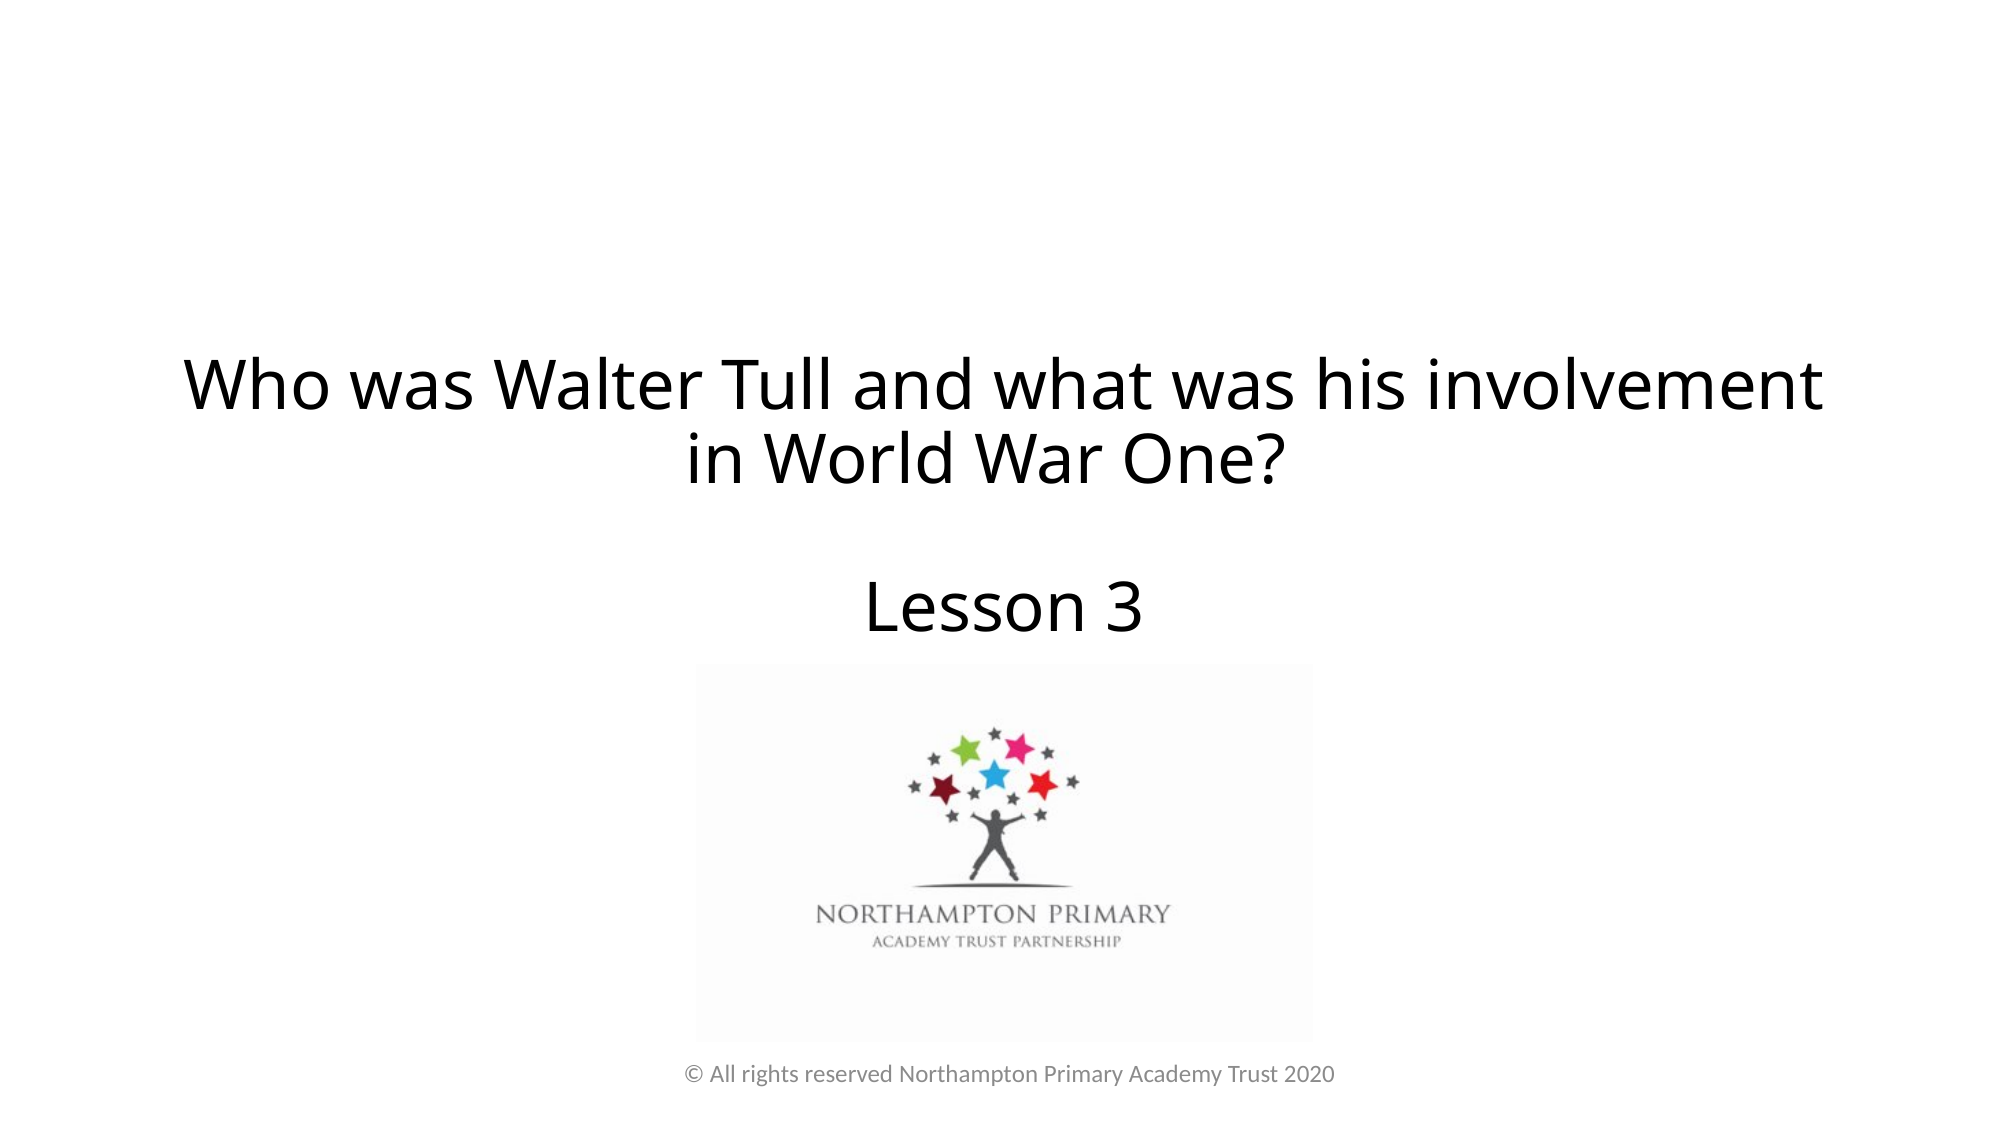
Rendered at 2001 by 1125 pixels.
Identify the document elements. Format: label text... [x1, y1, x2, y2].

footer © All rights reserved Northampton Primary Academy Trust 2020 [662, 1042, 1358, 1103]
title Who was Walter Tull and what was his involvement in World War One? Lesson 3 [141, 341, 1867, 654]
picture [696, 664, 1313, 1043]
